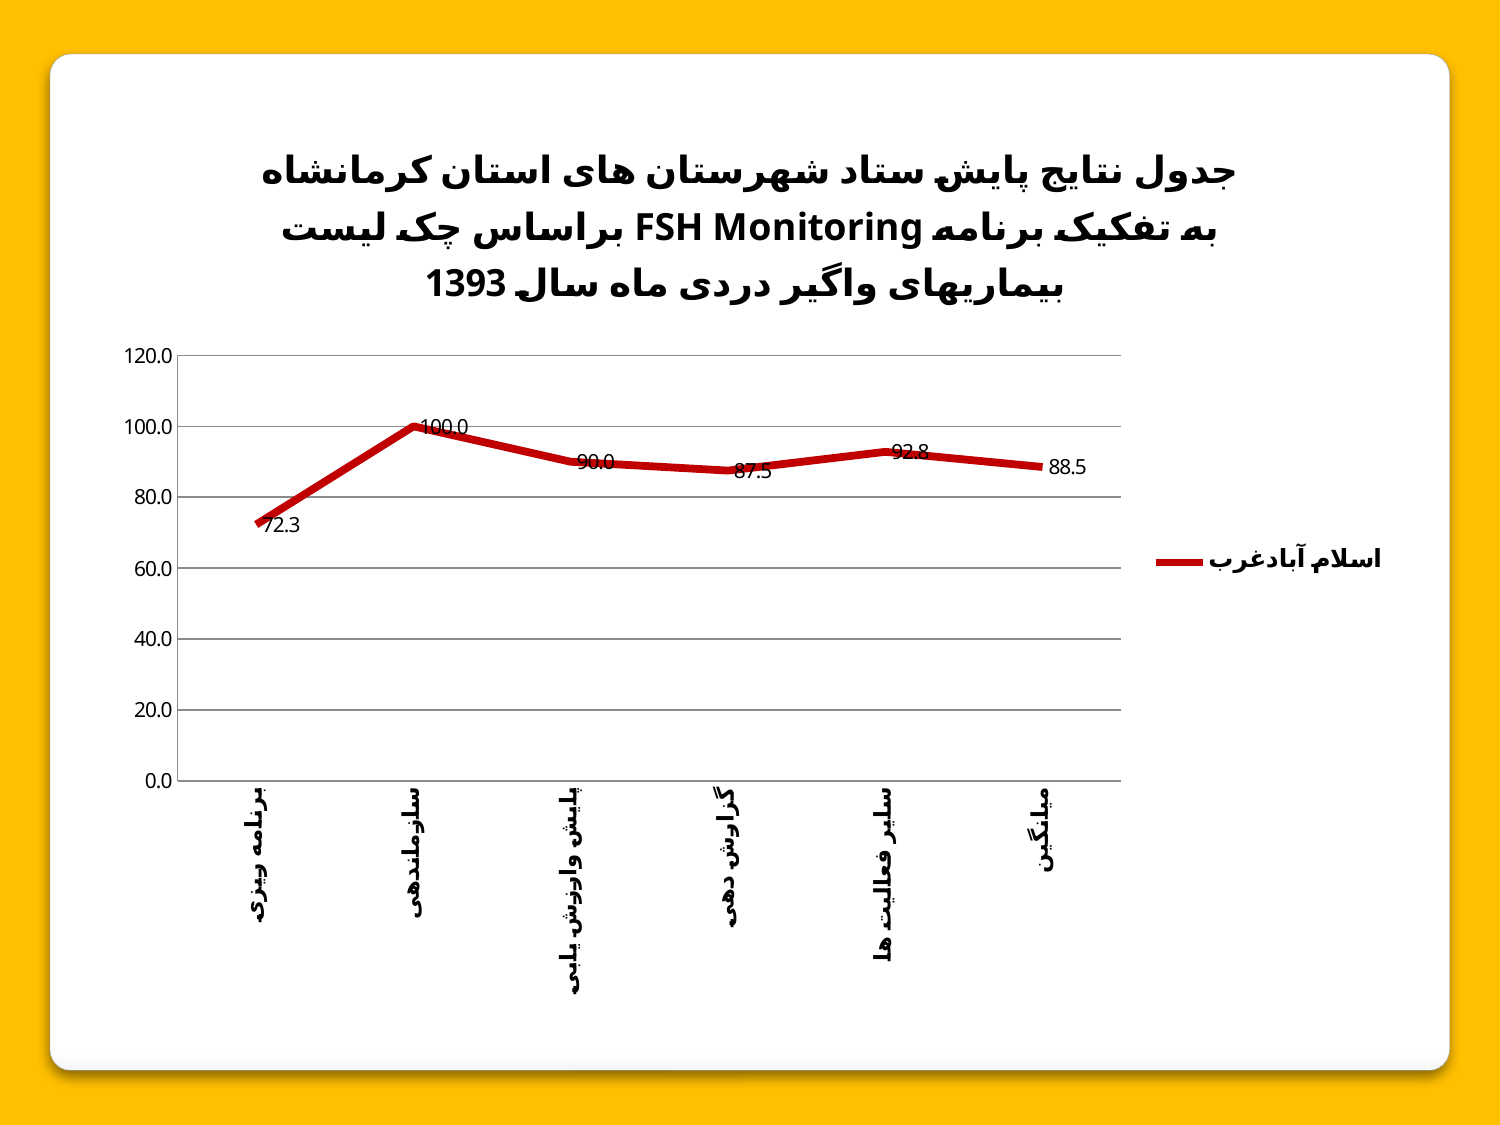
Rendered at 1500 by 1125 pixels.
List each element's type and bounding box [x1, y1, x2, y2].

chart [96, 111, 1404, 1013]
